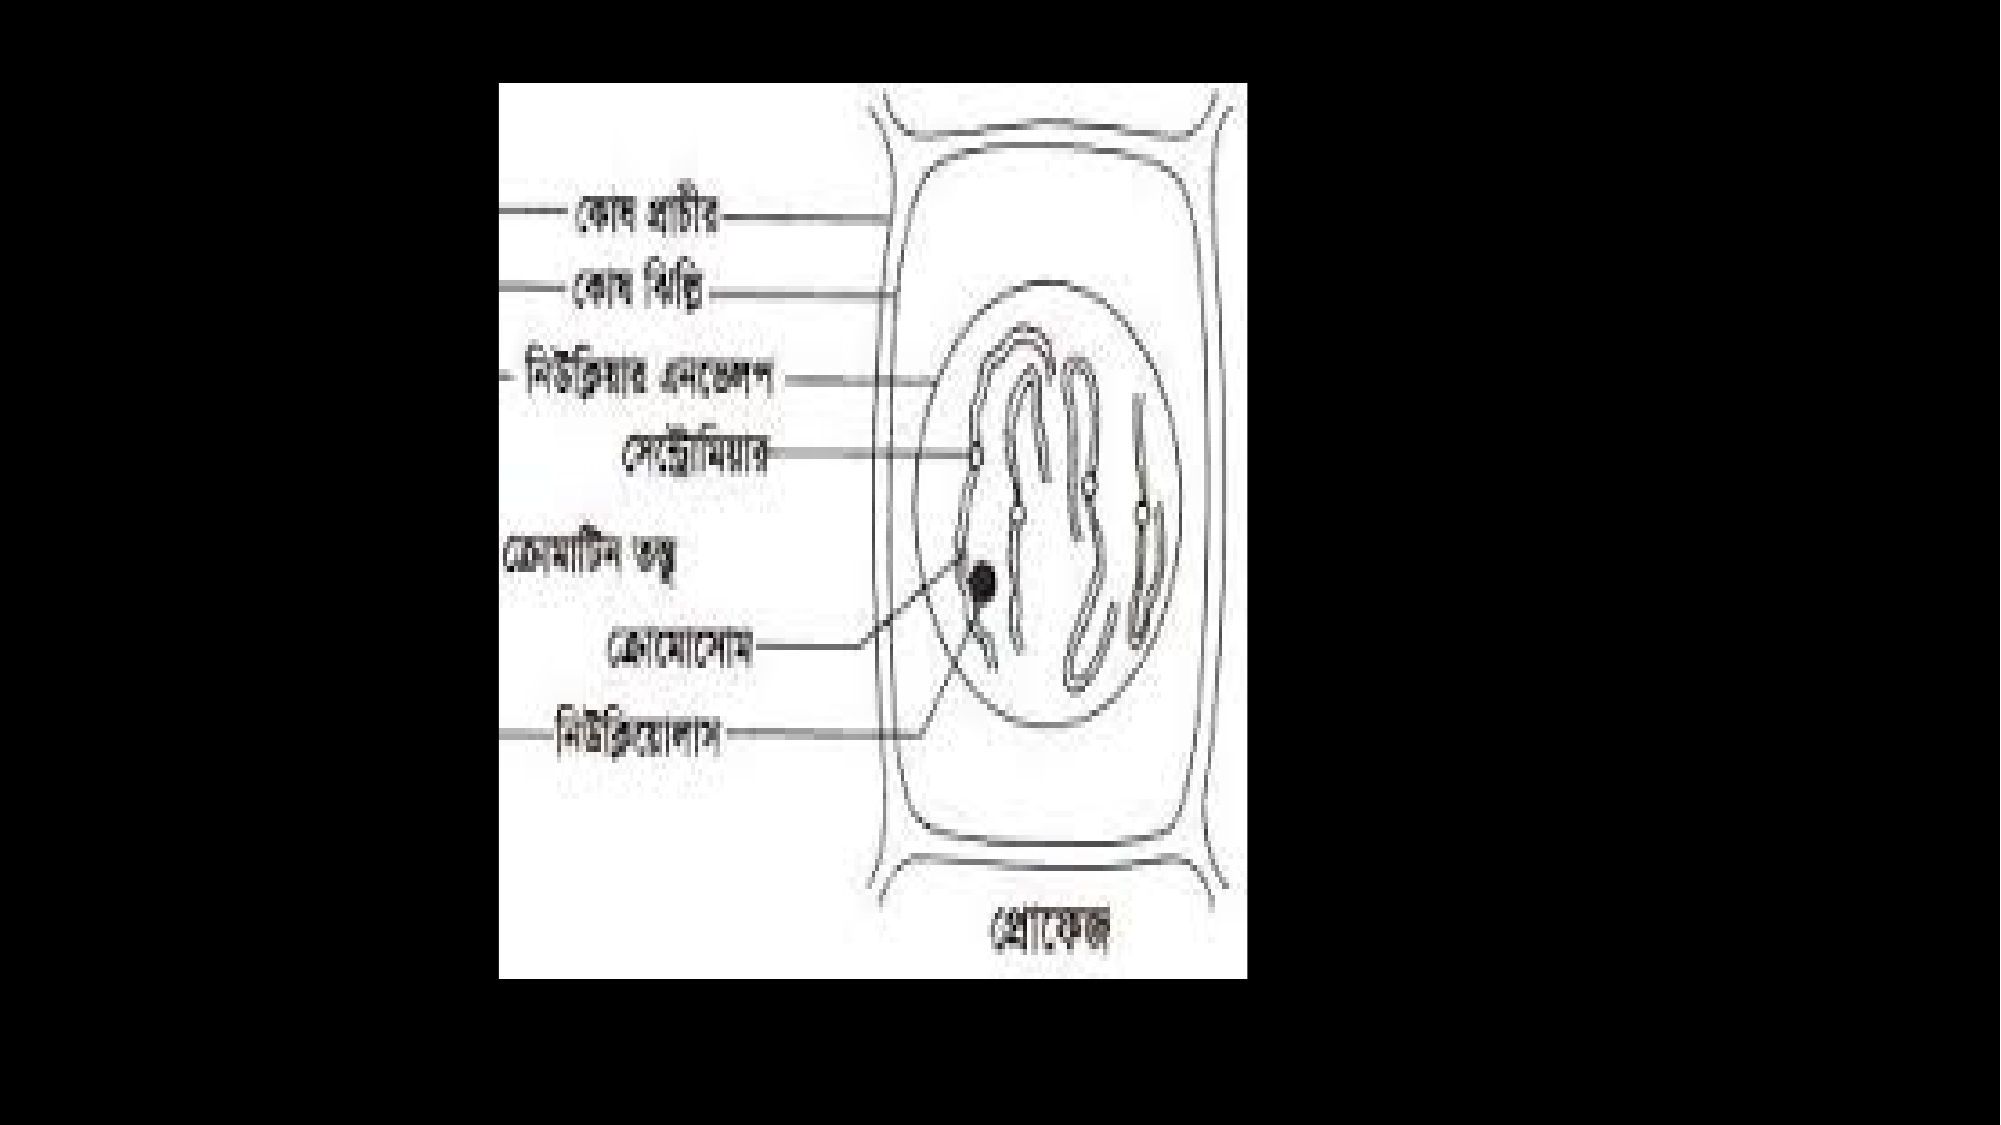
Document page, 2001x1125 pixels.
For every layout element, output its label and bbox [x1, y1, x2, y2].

picture [498, 83, 1248, 987]
